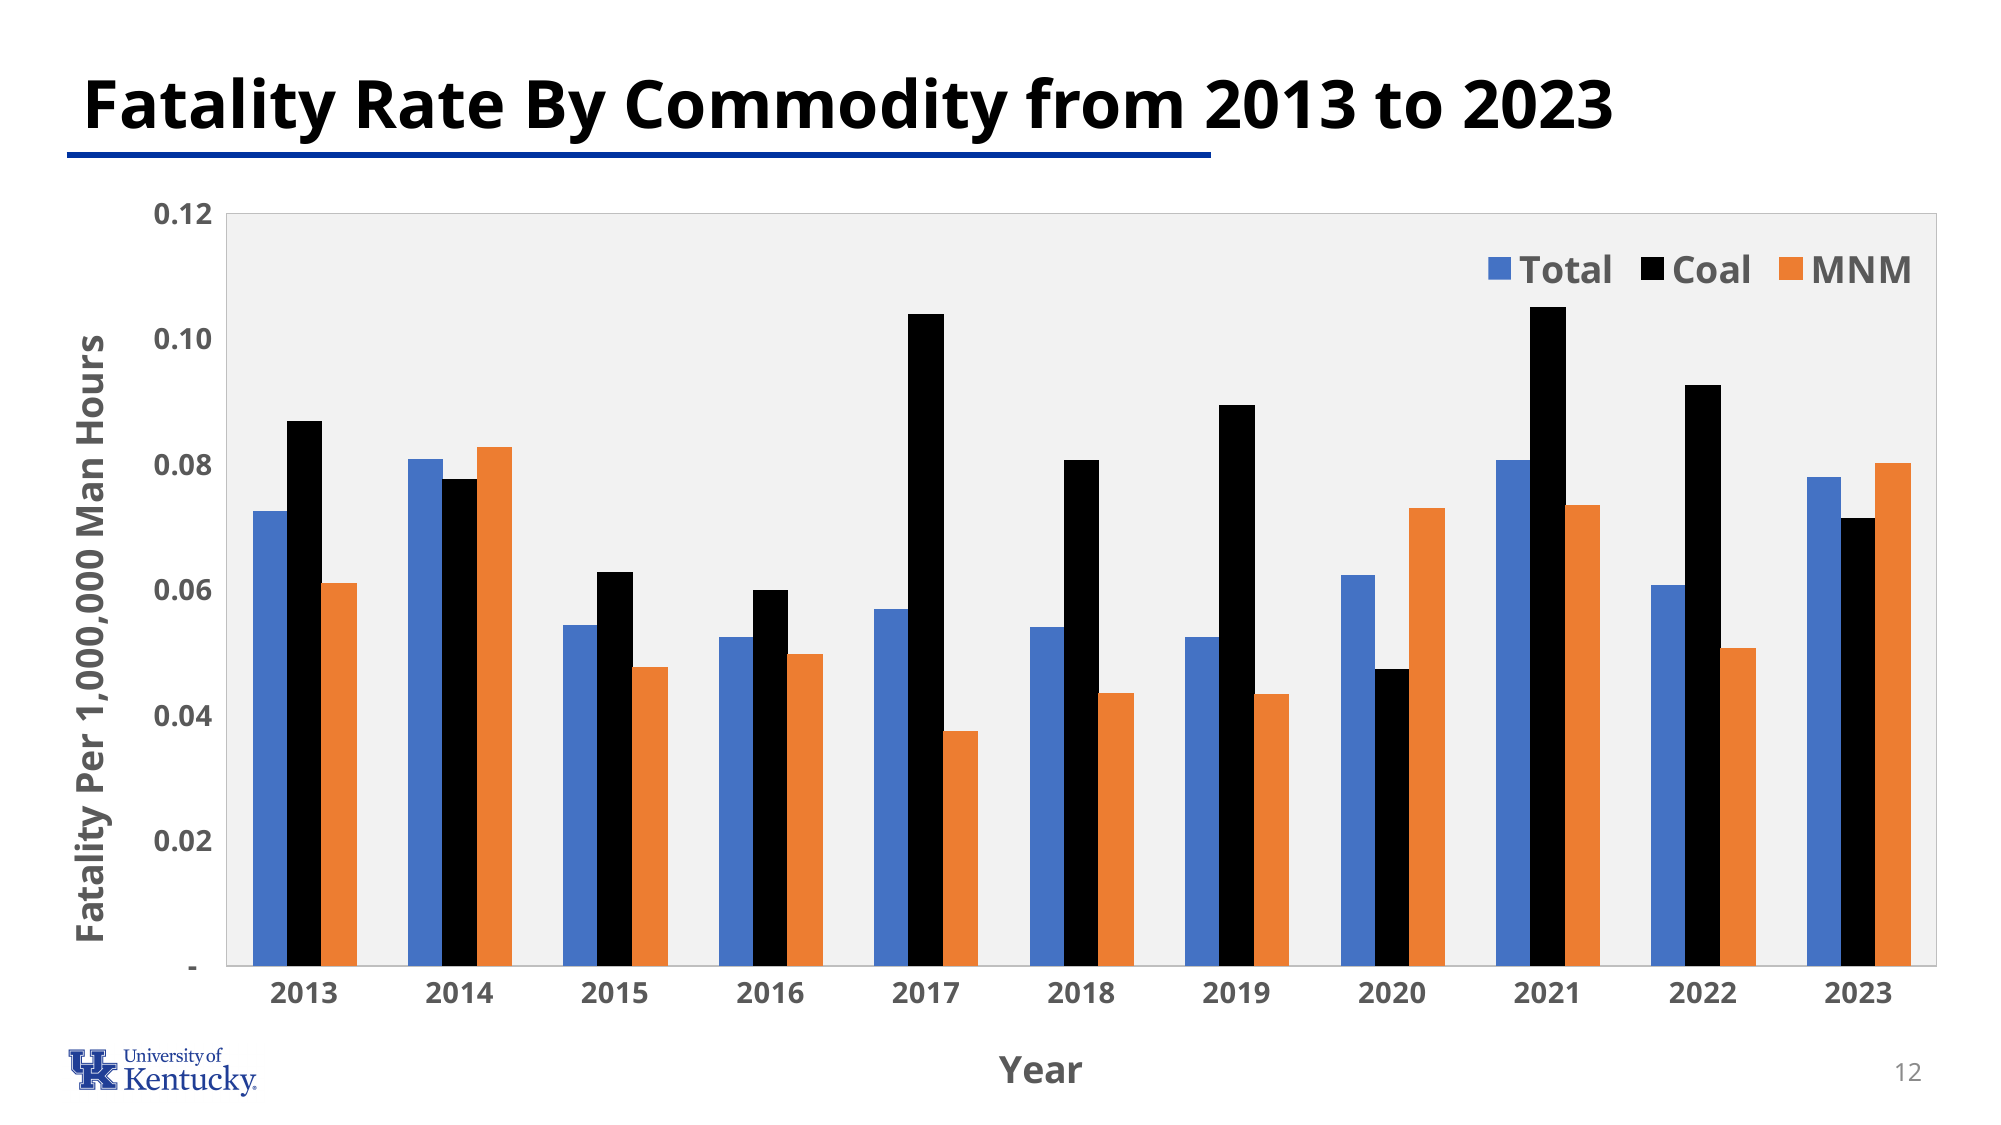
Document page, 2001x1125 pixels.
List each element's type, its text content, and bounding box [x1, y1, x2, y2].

title Fatality Rate By Commodity from 2013 to 2023 [67, 59, 1933, 155]
chart [25, 178, 1938, 1125]
